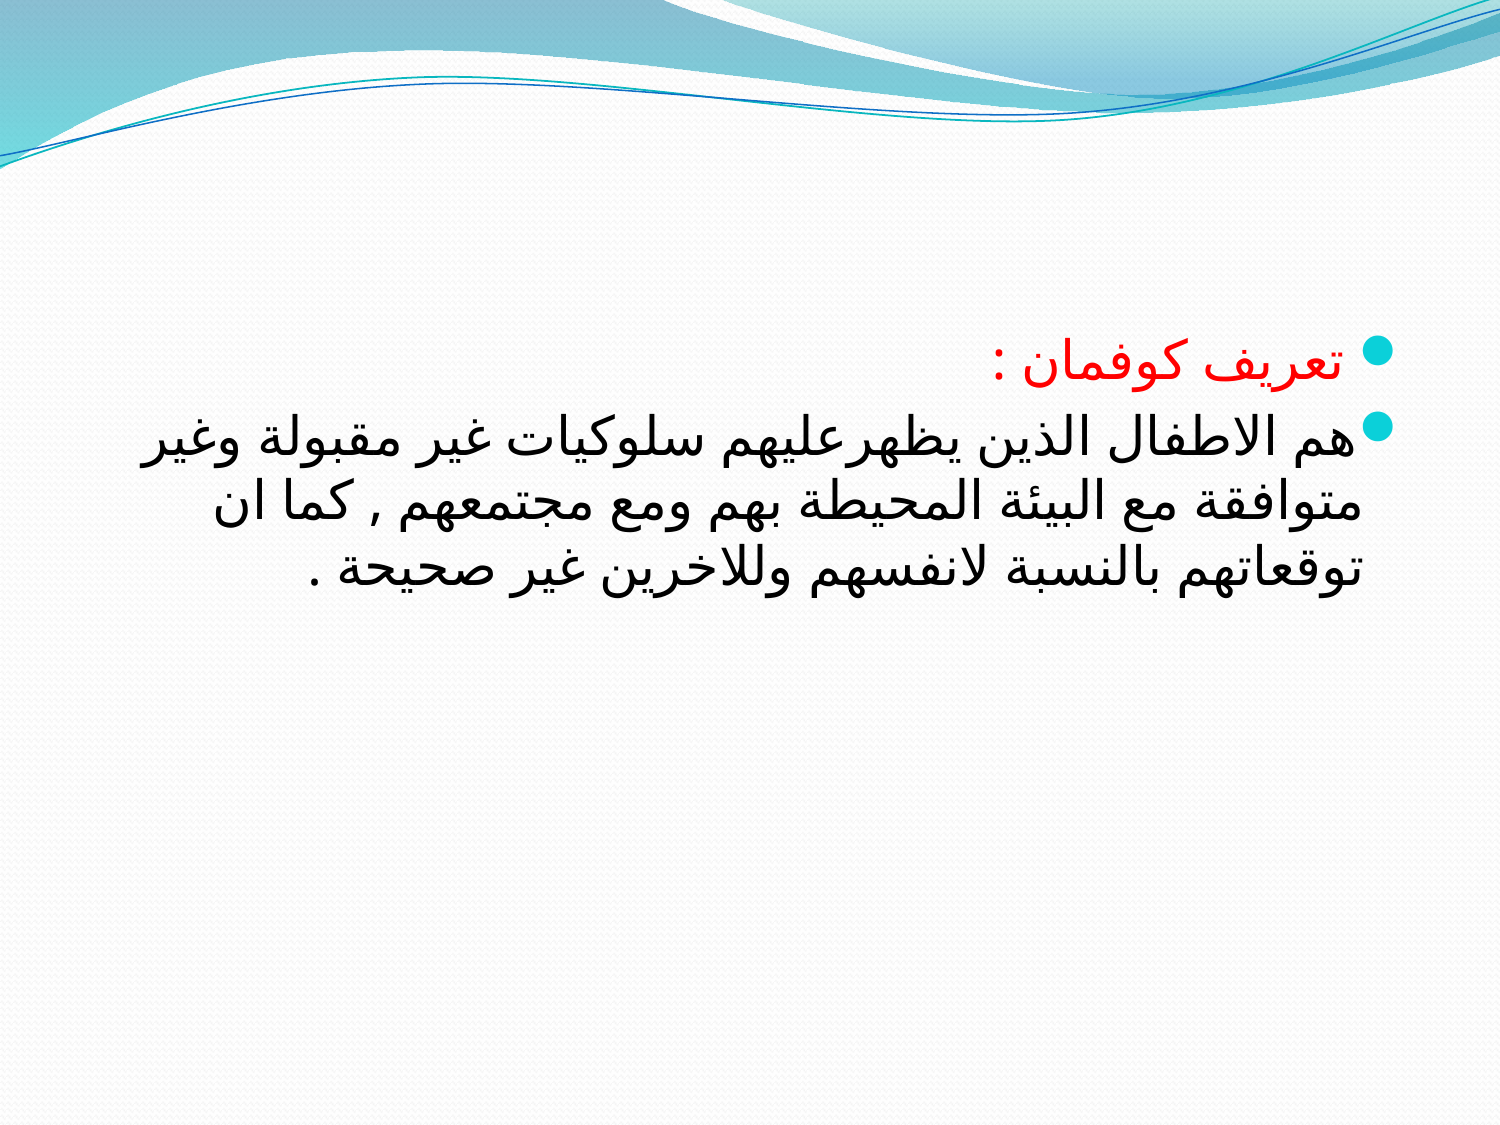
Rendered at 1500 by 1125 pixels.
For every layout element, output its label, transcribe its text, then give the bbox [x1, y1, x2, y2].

list تعريف كوفمان : هم الاطفال الذين يظهرعليهم سلوكيات غير مقبولة وغير متوافقة مع البيئة المحيطة بهم ومع مجتمعهم , كما ان توقعاتهم بالنسبة لانفسهم وللاخرين غير صحيحة . [75, 317, 1425, 1038]
